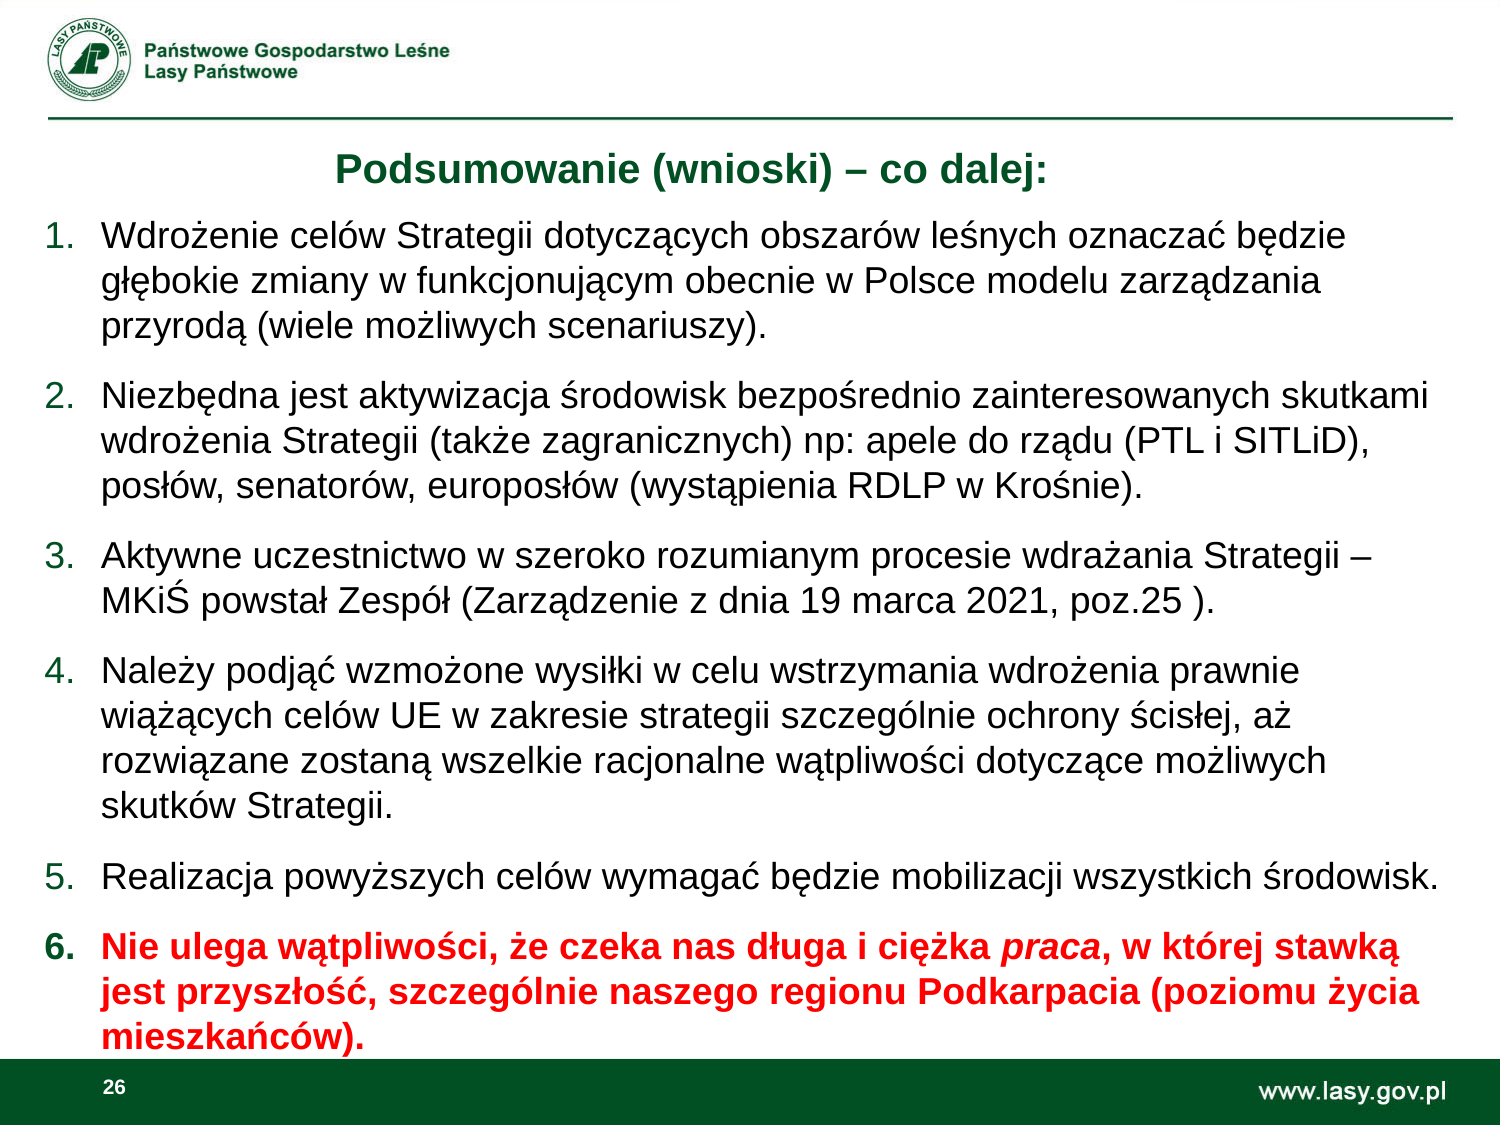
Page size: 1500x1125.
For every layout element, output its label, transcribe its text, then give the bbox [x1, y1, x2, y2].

title Podsumowanie (wnioski) – co dalej: [29, 125, 1355, 203]
list Wdrożenie celów Strategii dotyczących obszarów leśnych oznaczać będzie głębokie zmiany w funkcjonującym obecnie w Polsce modelu zarządzania przyrodą (wiele możliwych scenariuszy). Niezbędna jest aktywizacja środowisk bezpośrednio zainteresowanych skutkami wdrożenia Strategii (także zagranicznych) np: apele do rządu (PTL i SITLiD), posłów, senatorów, europosłów (wystąpienia RDLP w Krośnie). Aktywne uczestnictwo w szeroko rozumianym procesie wdrażania Strategii – MKiŚ powstał Zespół (Zarządzenie z dnia 19 marca 2021, poz.25 ). Należy podjąć wzmożone wysiłki w celu wstrzymania wdrożenia prawnie wiążących celów UE w zakresie strategii szczególnie ochrony ścisłej, aż rozwiązane zostaną wszelkie racjonalne wątpliwości dotyczące możliwych skutków Strategii. Realizacja powyższych celów wymagać będzie mobilizacji wszystkich środowisk. Nie ulega wątpliwości, że czeka nas długa i ciężka praca, w której stawką jest przyszłość, szczególnie naszego regionu Podkarpacia (poziomu życia mieszkańców). [29, 203, 1483, 1032]
picture [0, 0, 1500, 1125]
